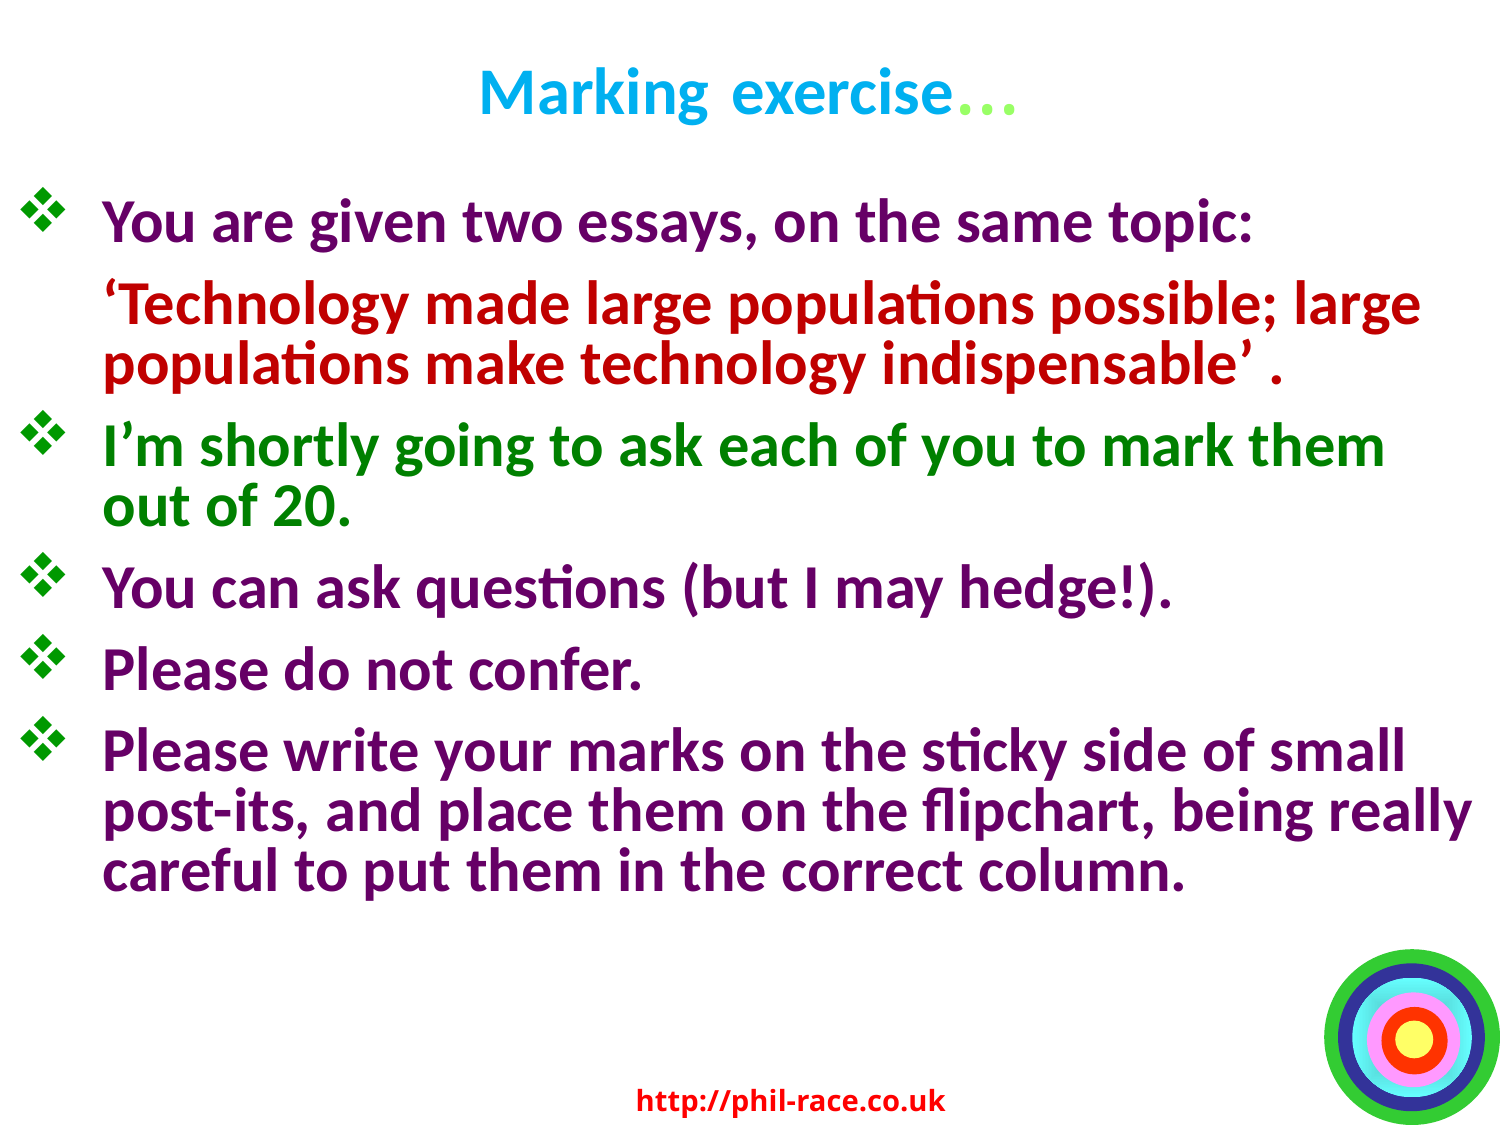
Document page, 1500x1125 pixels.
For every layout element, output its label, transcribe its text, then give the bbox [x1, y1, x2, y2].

list You are given two essays, on the same topic: ‘Technology made large populations possible; large populations make technology indispensable’ . I’m shortly going to ask each of you to mark them out of 20. You can ask questions (but I may hedge!). Please do not confer. Please write your marks on the sticky side of small post-its, and place them on the flipchart, being really careful to put them in the correct column. [0, 187, 1500, 1001]
title Marking exercise... [113, 0, 1387, 180]
